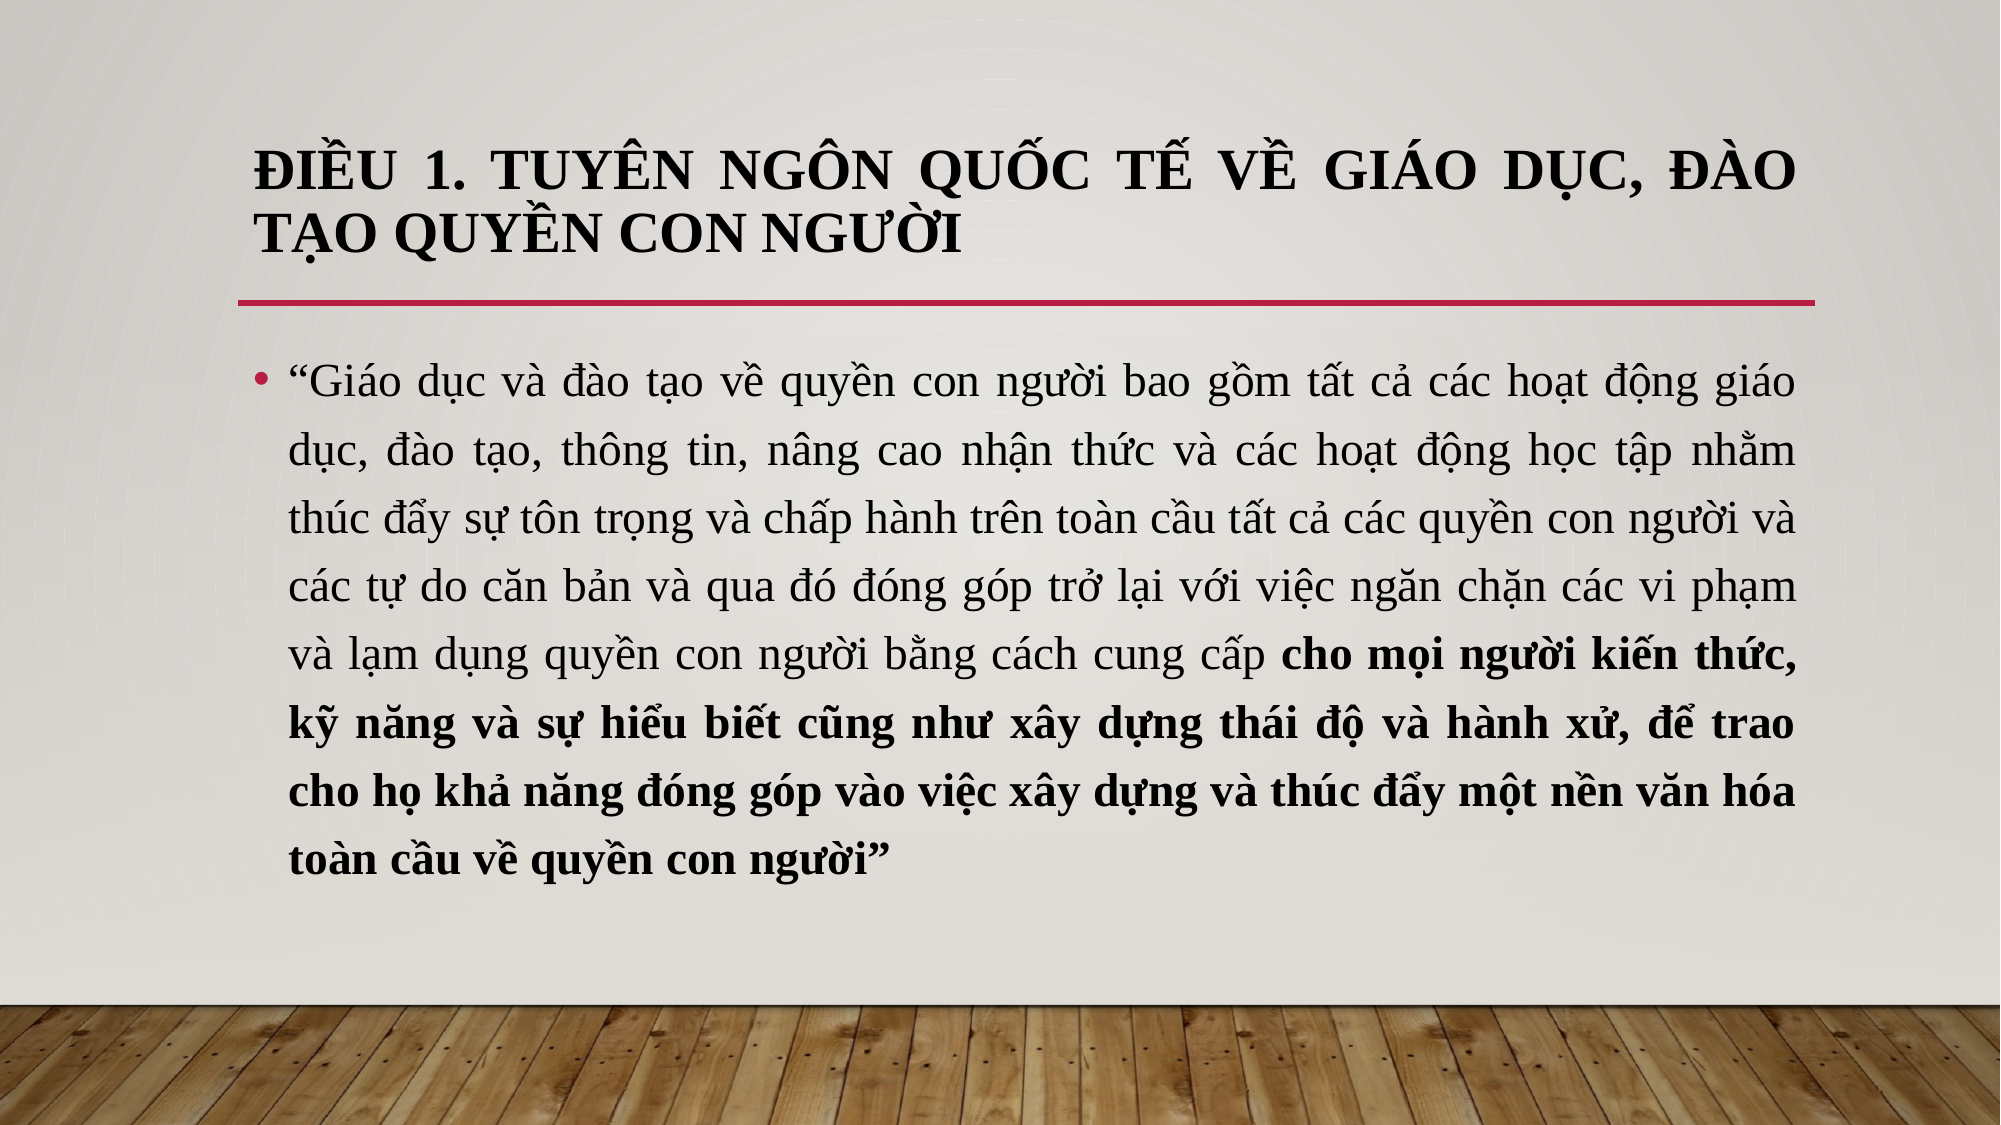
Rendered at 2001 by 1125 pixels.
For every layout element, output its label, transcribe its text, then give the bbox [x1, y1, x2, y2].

title Điều 1. Tuyên ngôn quốc tế về giáo dục, đào tạo quyền con người [238, 131, 1814, 305]
picture [0, 1005, 2000, 1125]
list “Giáo dục và đào tạo về quyền con người bao gồm tất cả các hoạt động giáo dục, đào tạo, thông tin, nâng cao nhận thức và các hoạt động học tập nhằm thúc đẩy sự tôn trọng và chấp hành trên toàn cầu tất cả các quyền con người và các tự do căn bản và qua đó đóng góp trở lại với việc ngăn chặn các vi phạm và lạm dụng quyền con người bằng cách cung cấp cho mọi người kiến thức, kỹ năng và sự hiểu biết cũng như xây dựng thái độ và hành xử, để trao cho họ khả năng đóng góp vào việc xây dựng và thúc đẩy một nền văn hóa toàn cầu về quyền con người” [238, 330, 1814, 897]
